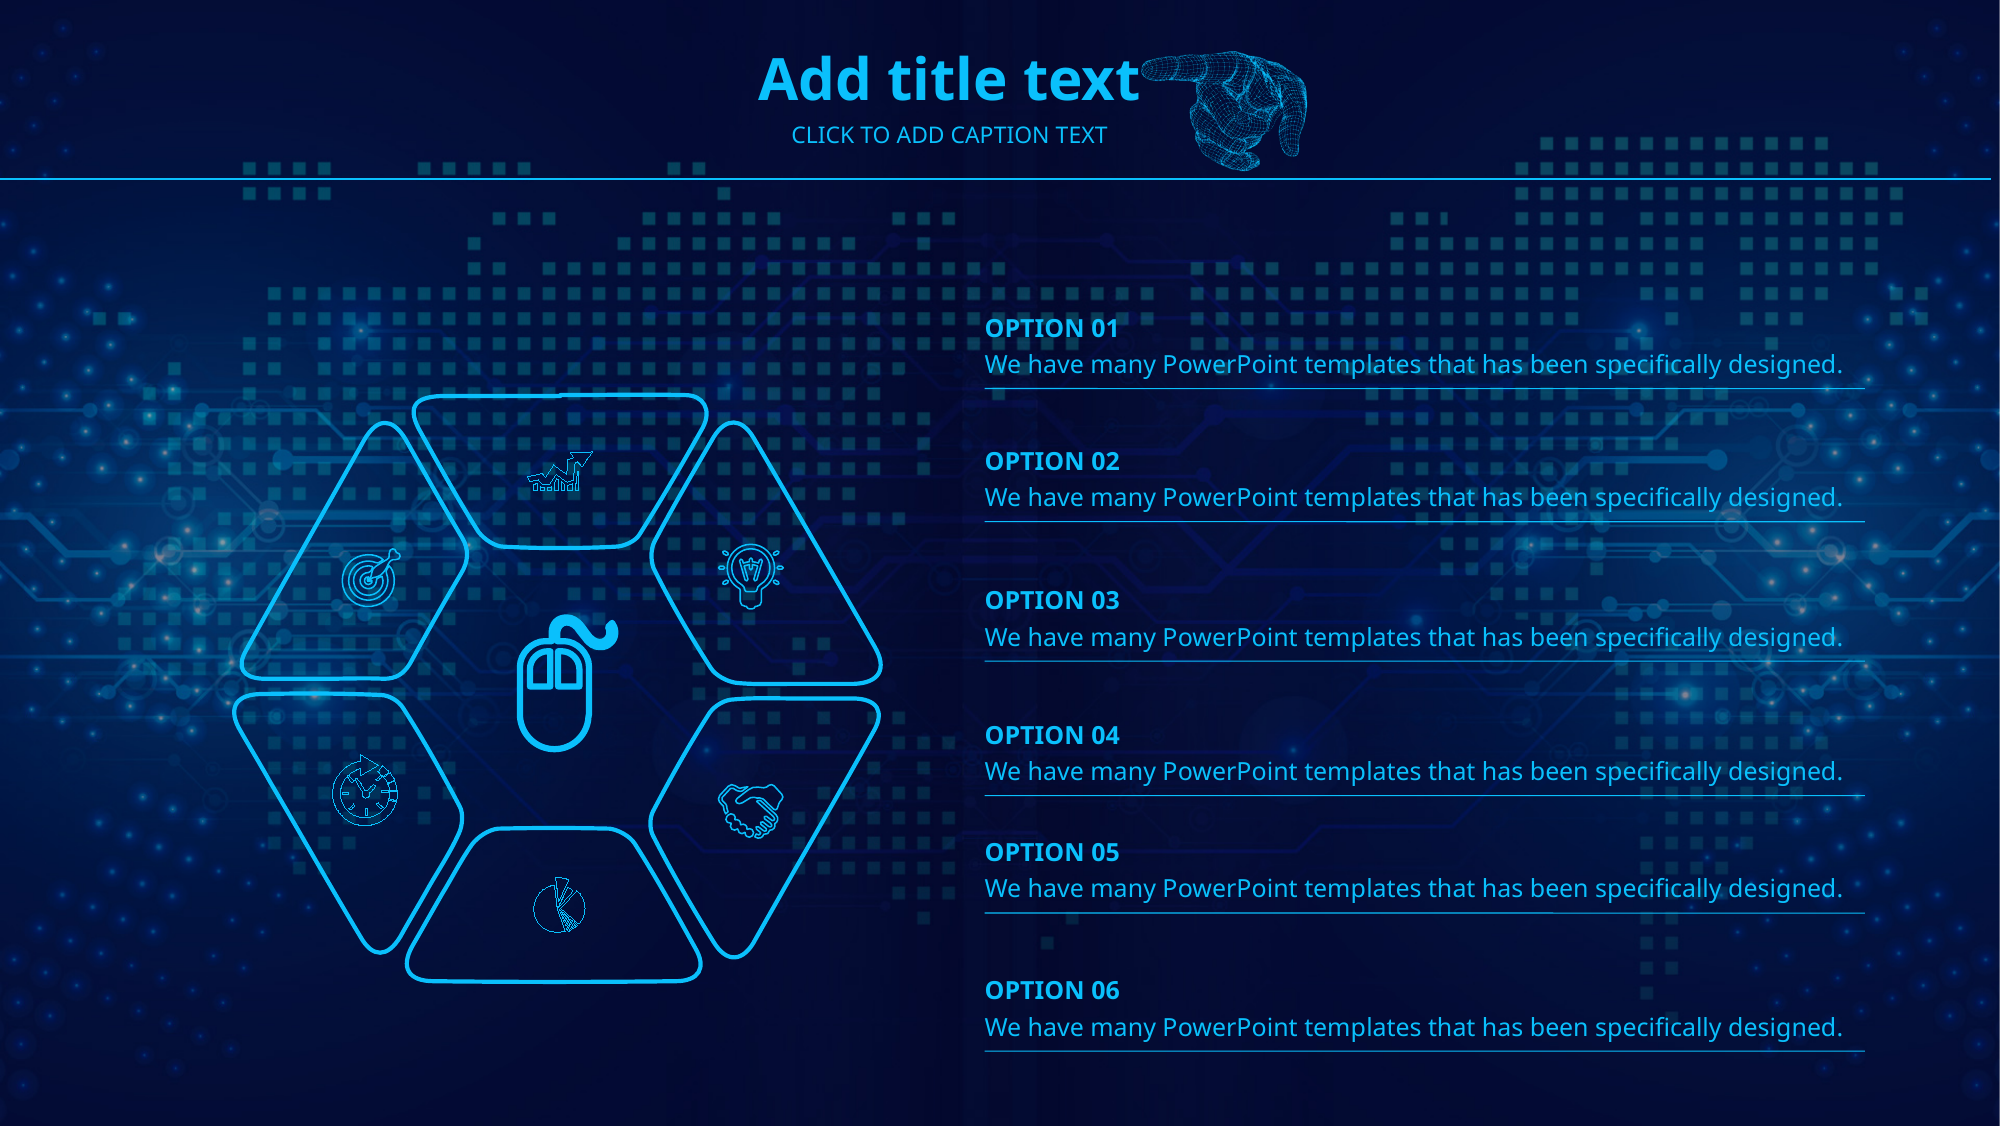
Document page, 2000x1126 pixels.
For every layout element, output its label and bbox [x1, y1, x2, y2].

text_box [984, 306, 1866, 1052]
picture [0, 0, 2000, 1126]
text_box [227, 393, 888, 983]
text_box [0, 13, 1992, 182]
